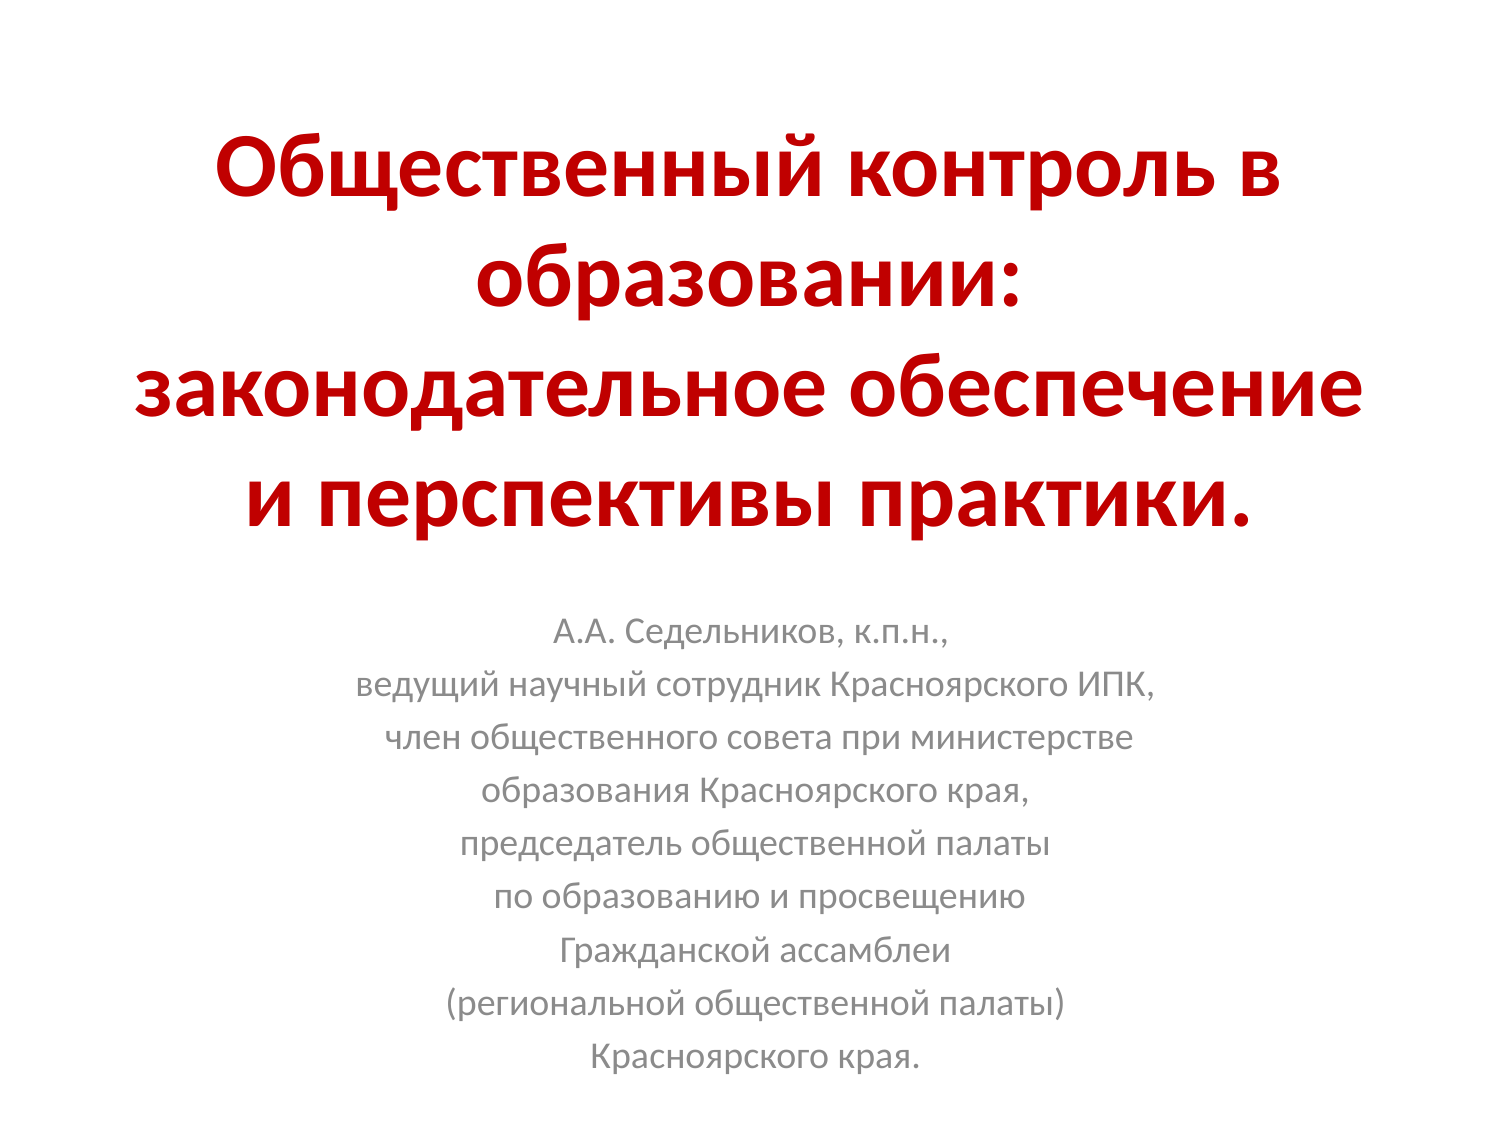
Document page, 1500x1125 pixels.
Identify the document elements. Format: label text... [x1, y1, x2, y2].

title Общественный контроль в образовании: законодательное обеспечение и перспективы практики. [112, 58, 1388, 591]
subtitle А.А. Седельников, к.п.н., ведущий научный сотрудник Красноярского ИПК, член общественного совета при министерстве образования Красноярского края, председатель общественной палаты по образованию и просвещению Гражданской ассамблеи (региональной общественной палаты) Красноярского края. [58, 597, 1454, 1090]
